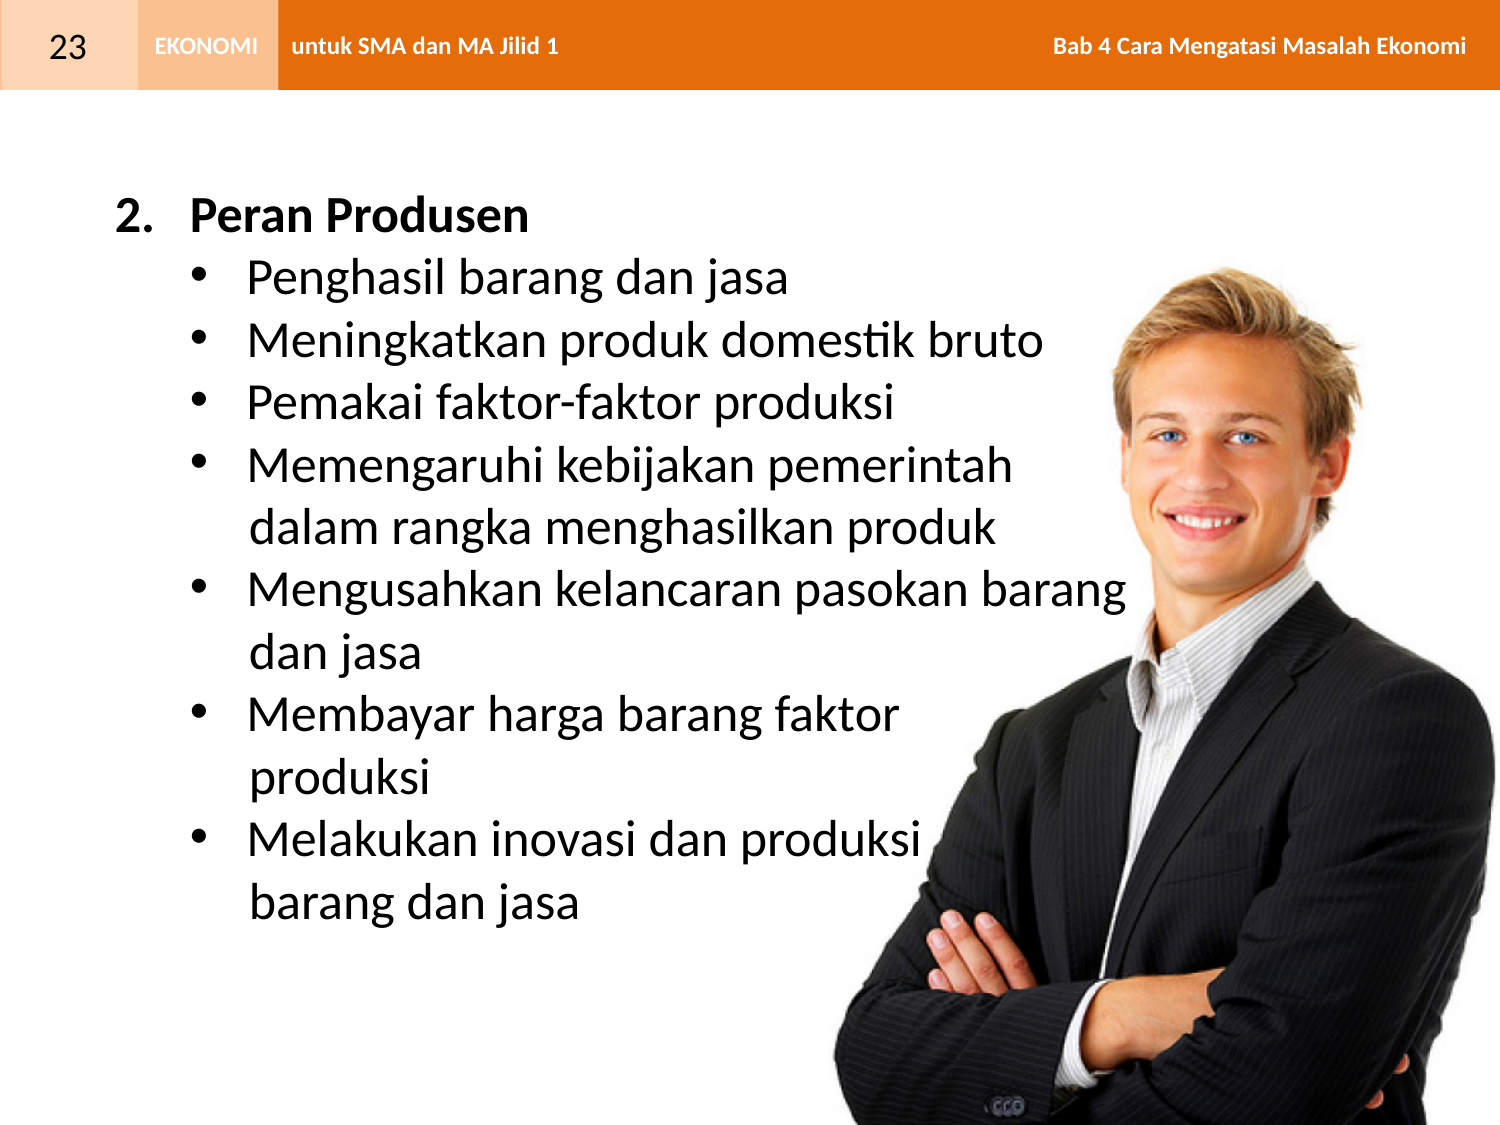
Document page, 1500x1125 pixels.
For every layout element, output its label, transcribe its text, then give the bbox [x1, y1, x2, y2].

picture [537, 252, 1500, 1125]
text_box Peran Produsen Penghasil barang dan jasa Meningkatkan produk domestik bruto Pemakai faktor-faktor produksi Memengaruhi kebijakan pemerintah dalam rangka menghasilkan produk Mengusahkan kelancaran pasokan barang dan jasa Membayar harga barang faktor produksi Melakukan inovasi dan produksi barang dan jasa [100, 172, 1307, 938]
